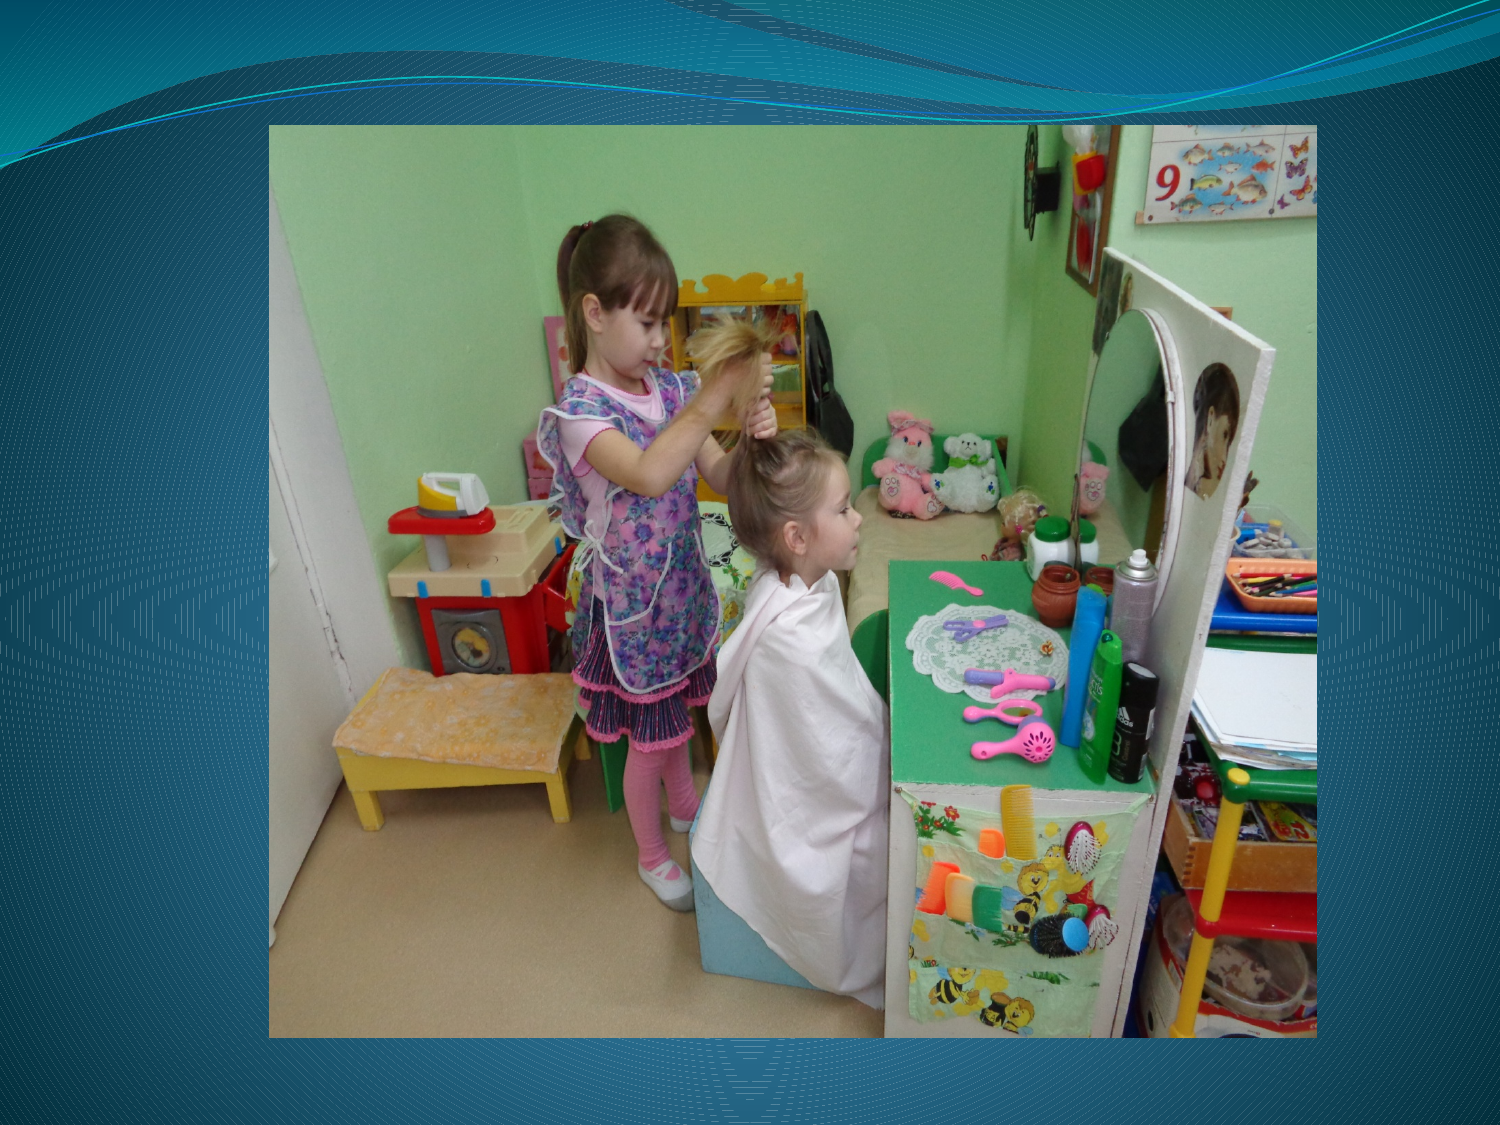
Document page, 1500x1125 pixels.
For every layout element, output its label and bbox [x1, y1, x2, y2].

list [269, 124, 1318, 1038]
